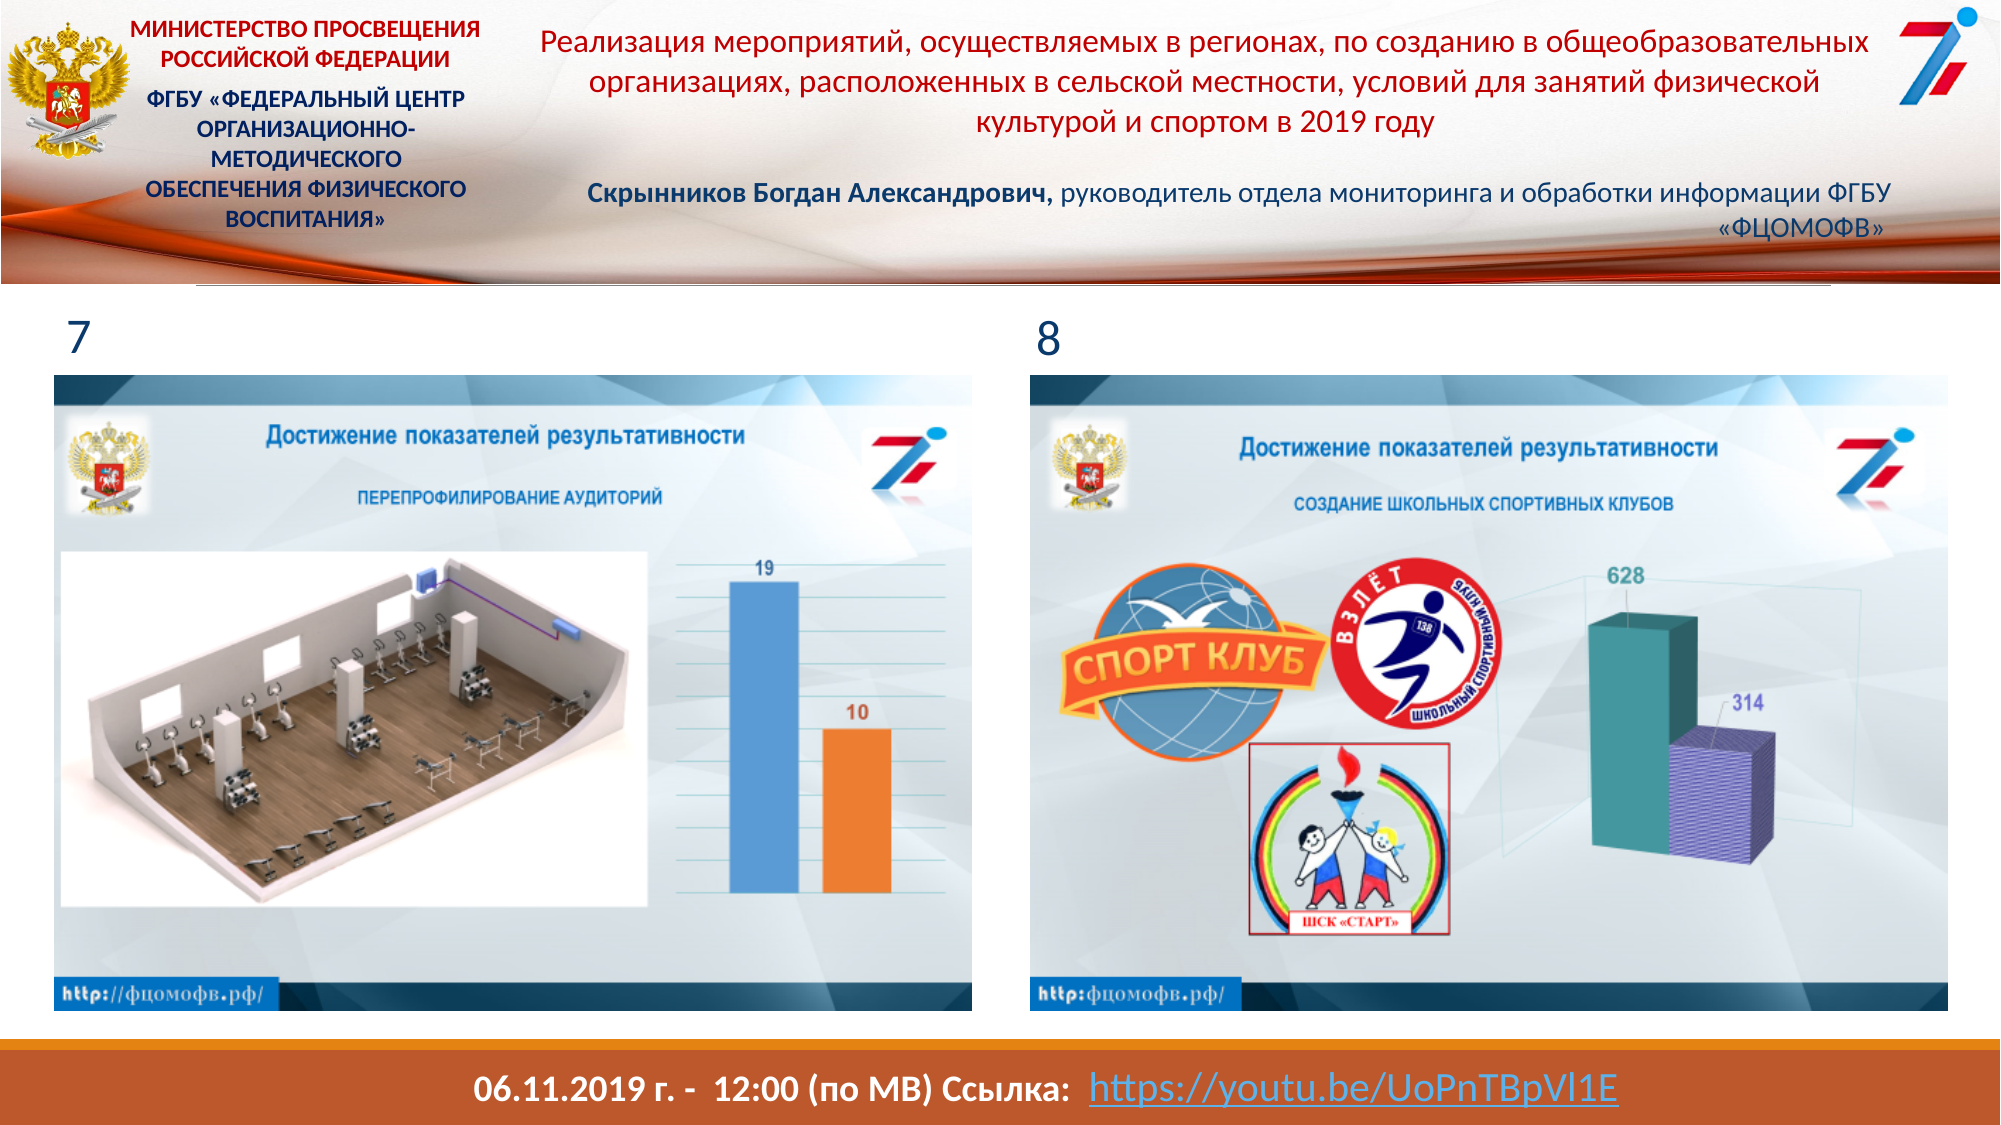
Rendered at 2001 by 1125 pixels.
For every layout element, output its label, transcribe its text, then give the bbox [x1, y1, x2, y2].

picture [1, 0, 2000, 284]
text_box 7 [51, 295, 117, 371]
text_box 8 [1021, 297, 1087, 373]
text_box 06.11.2019 г. - 12:00 (по МВ) Ссылка: https://youtu.be/UoPnTBpVl1E [130, 1058, 1948, 1122]
picture [1029, 374, 1948, 1011]
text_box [6, 4, 1979, 242]
picture [54, 374, 972, 1011]
